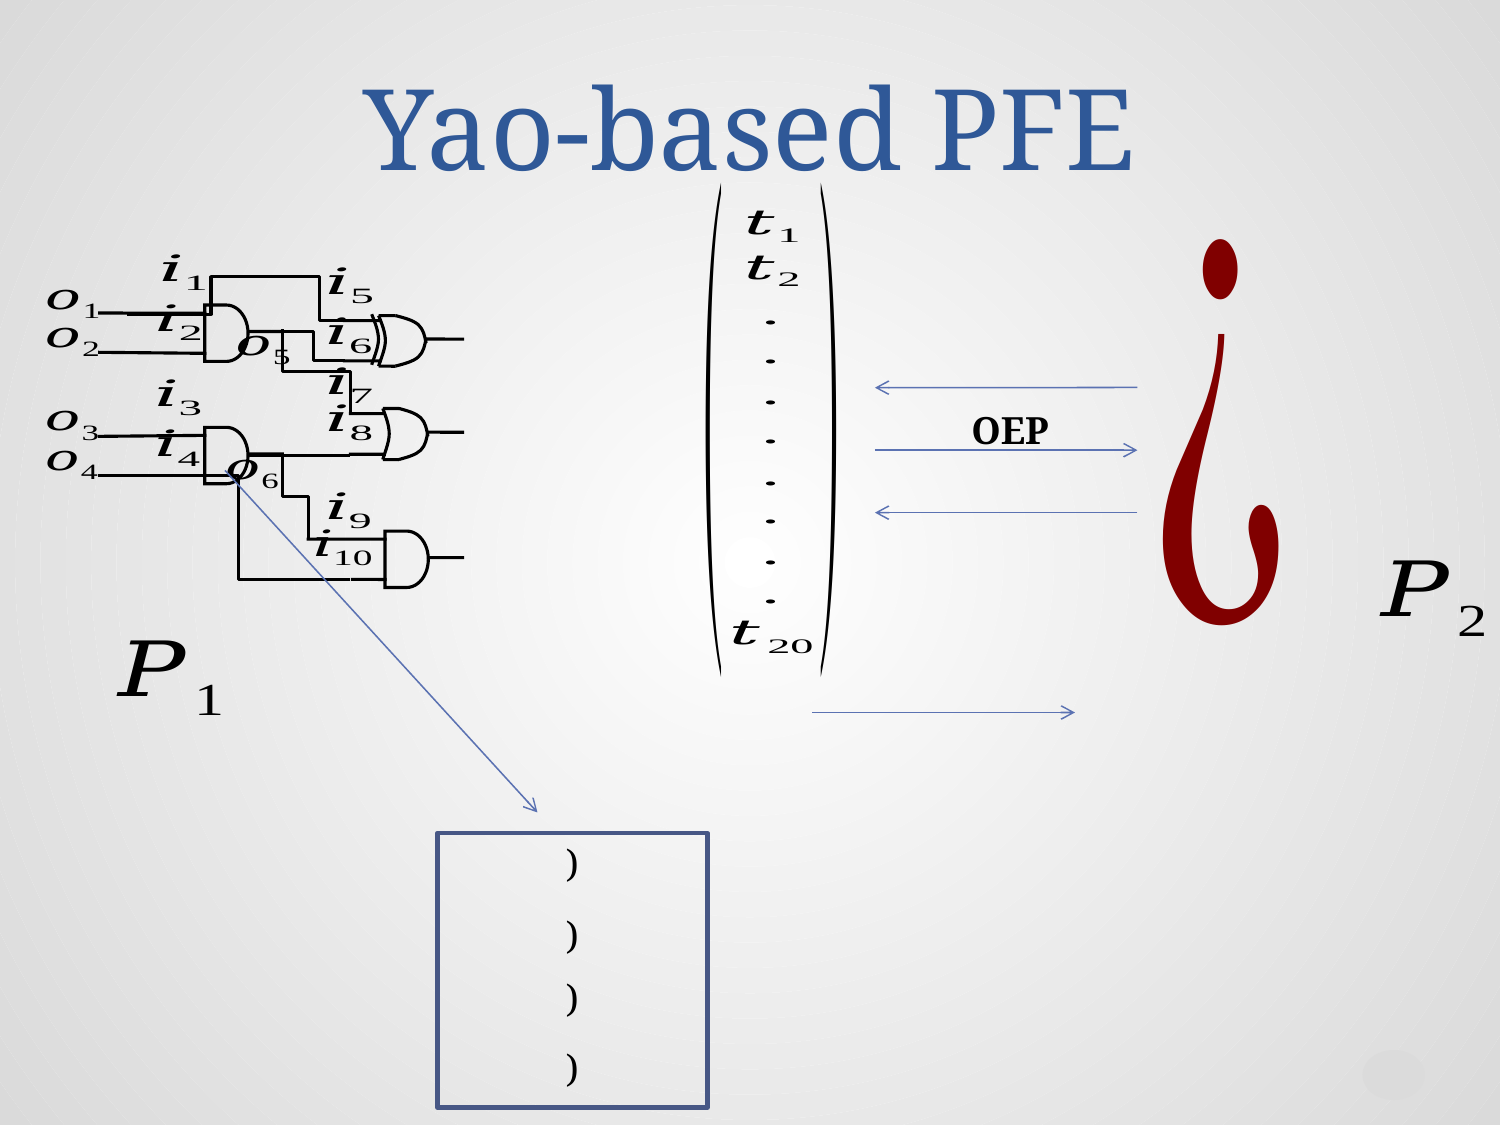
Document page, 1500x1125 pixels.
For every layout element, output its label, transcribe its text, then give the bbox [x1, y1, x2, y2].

title Yao-based PFE [75, 0, 1425, 200]
text_box [435, 831, 710, 1110]
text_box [44, 249, 463, 588]
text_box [224, 470, 538, 813]
text_box OEP [956, 399, 1065, 449]
